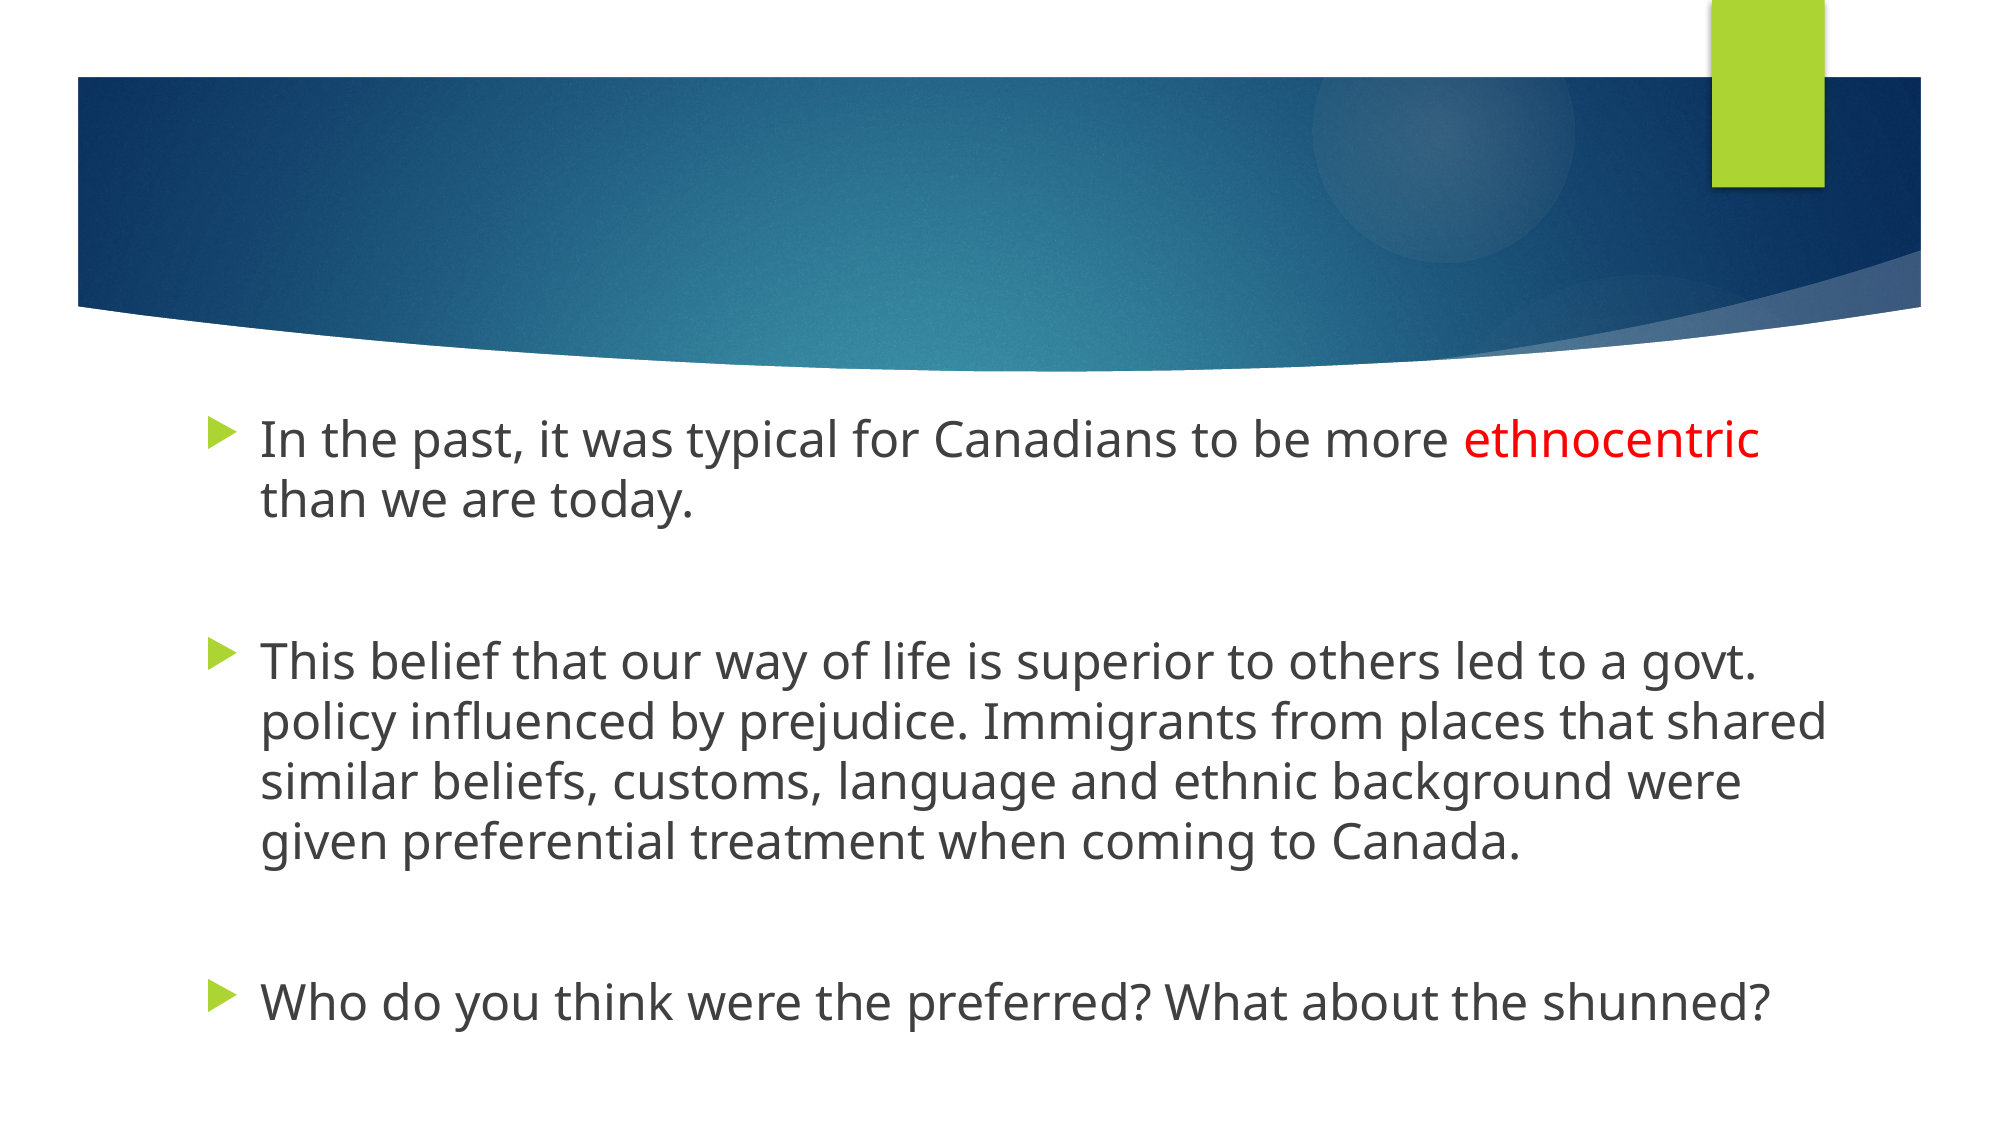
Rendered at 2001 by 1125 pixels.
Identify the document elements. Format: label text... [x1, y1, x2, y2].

list In the past, it was typical for Canadians to be more ethnocentric than we are today. This belief that our way of life is superior to others led to a govt. policy influenced by prejudice. Immigrants from places that shared similar beliefs, customs, language and ethnic background were given preferential treatment when coming to Canada. Who do you think were the preferred? What about the shunned? [189, 399, 1875, 1072]
